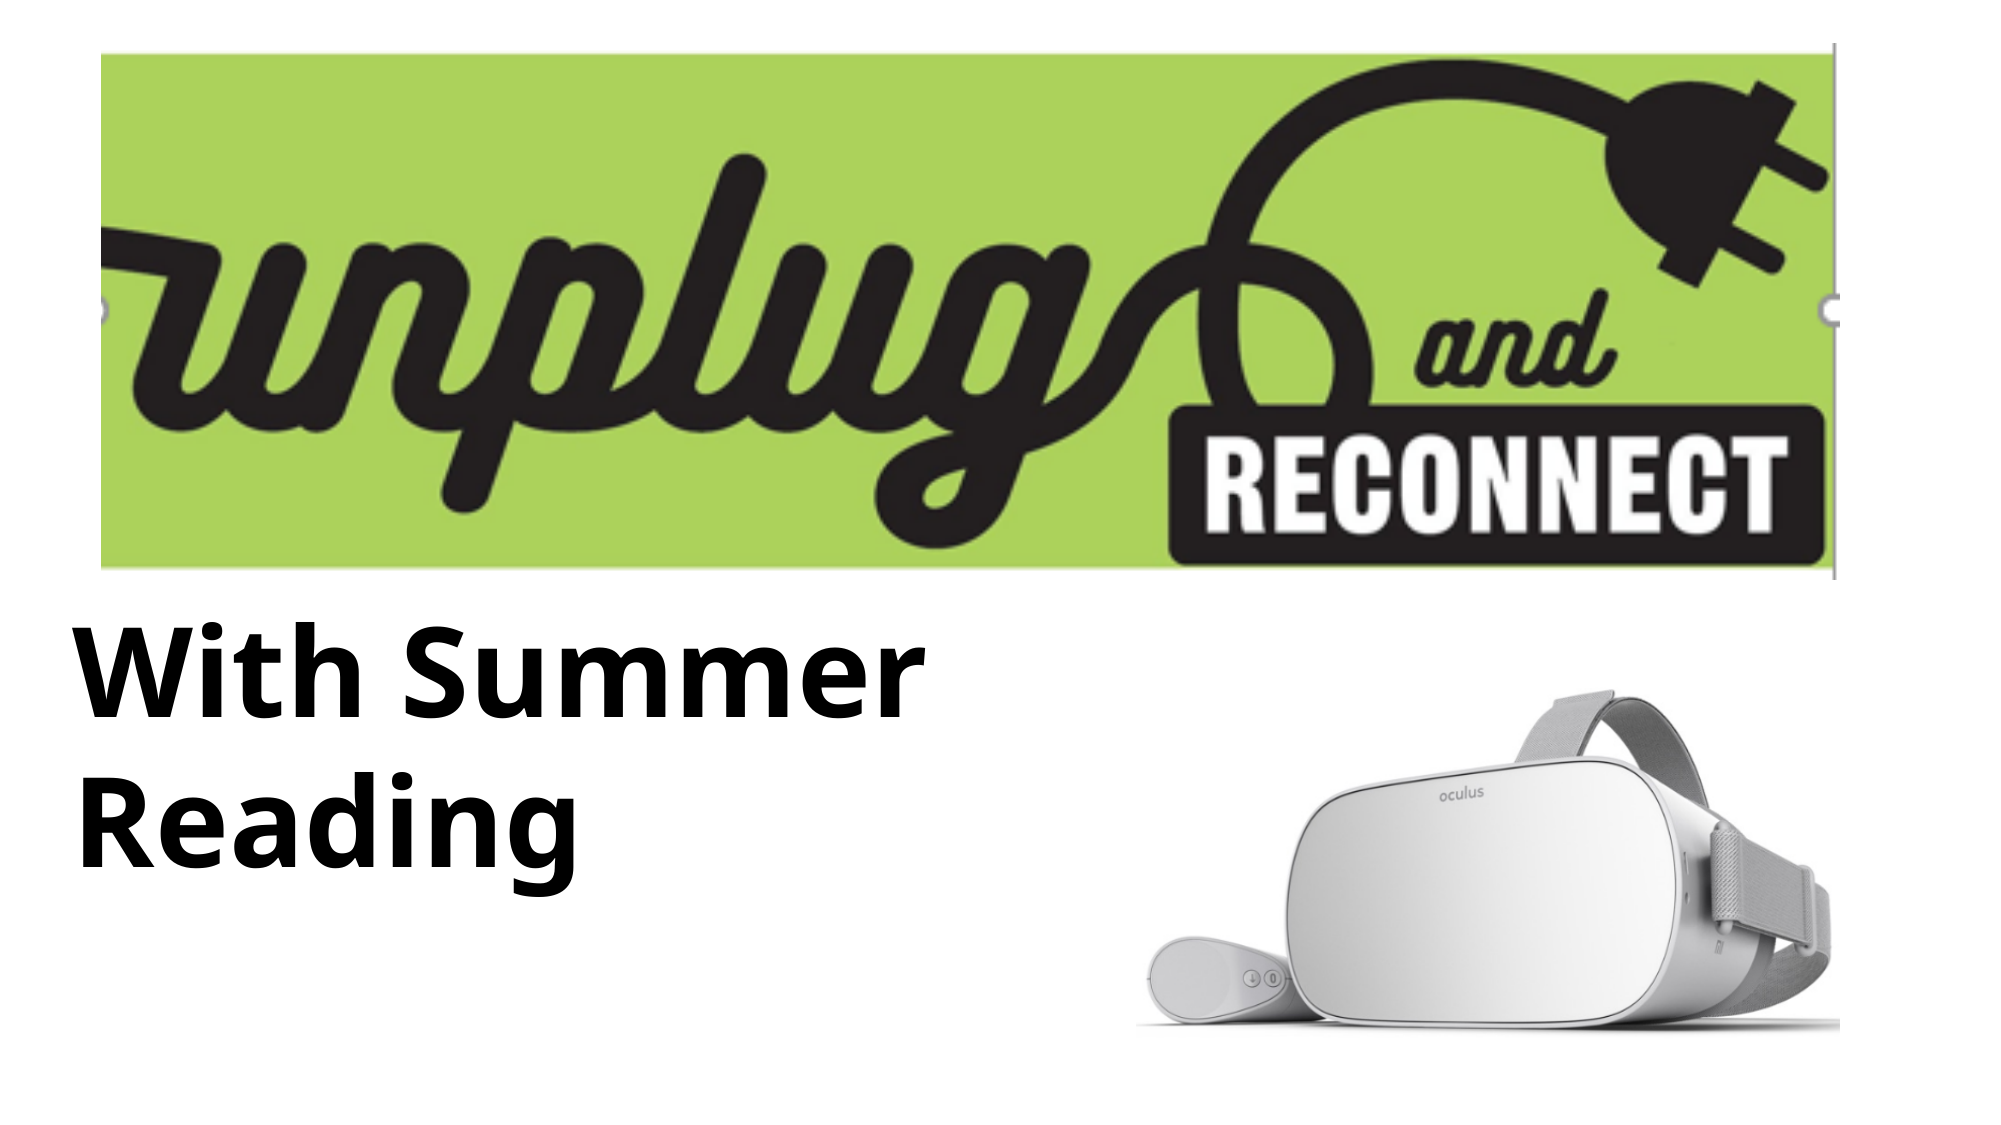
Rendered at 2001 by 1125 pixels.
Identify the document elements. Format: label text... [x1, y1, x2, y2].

picture [1136, 624, 1840, 1122]
picture [100, 43, 1840, 581]
text_box With Summer Reading [58, 584, 1412, 900]
